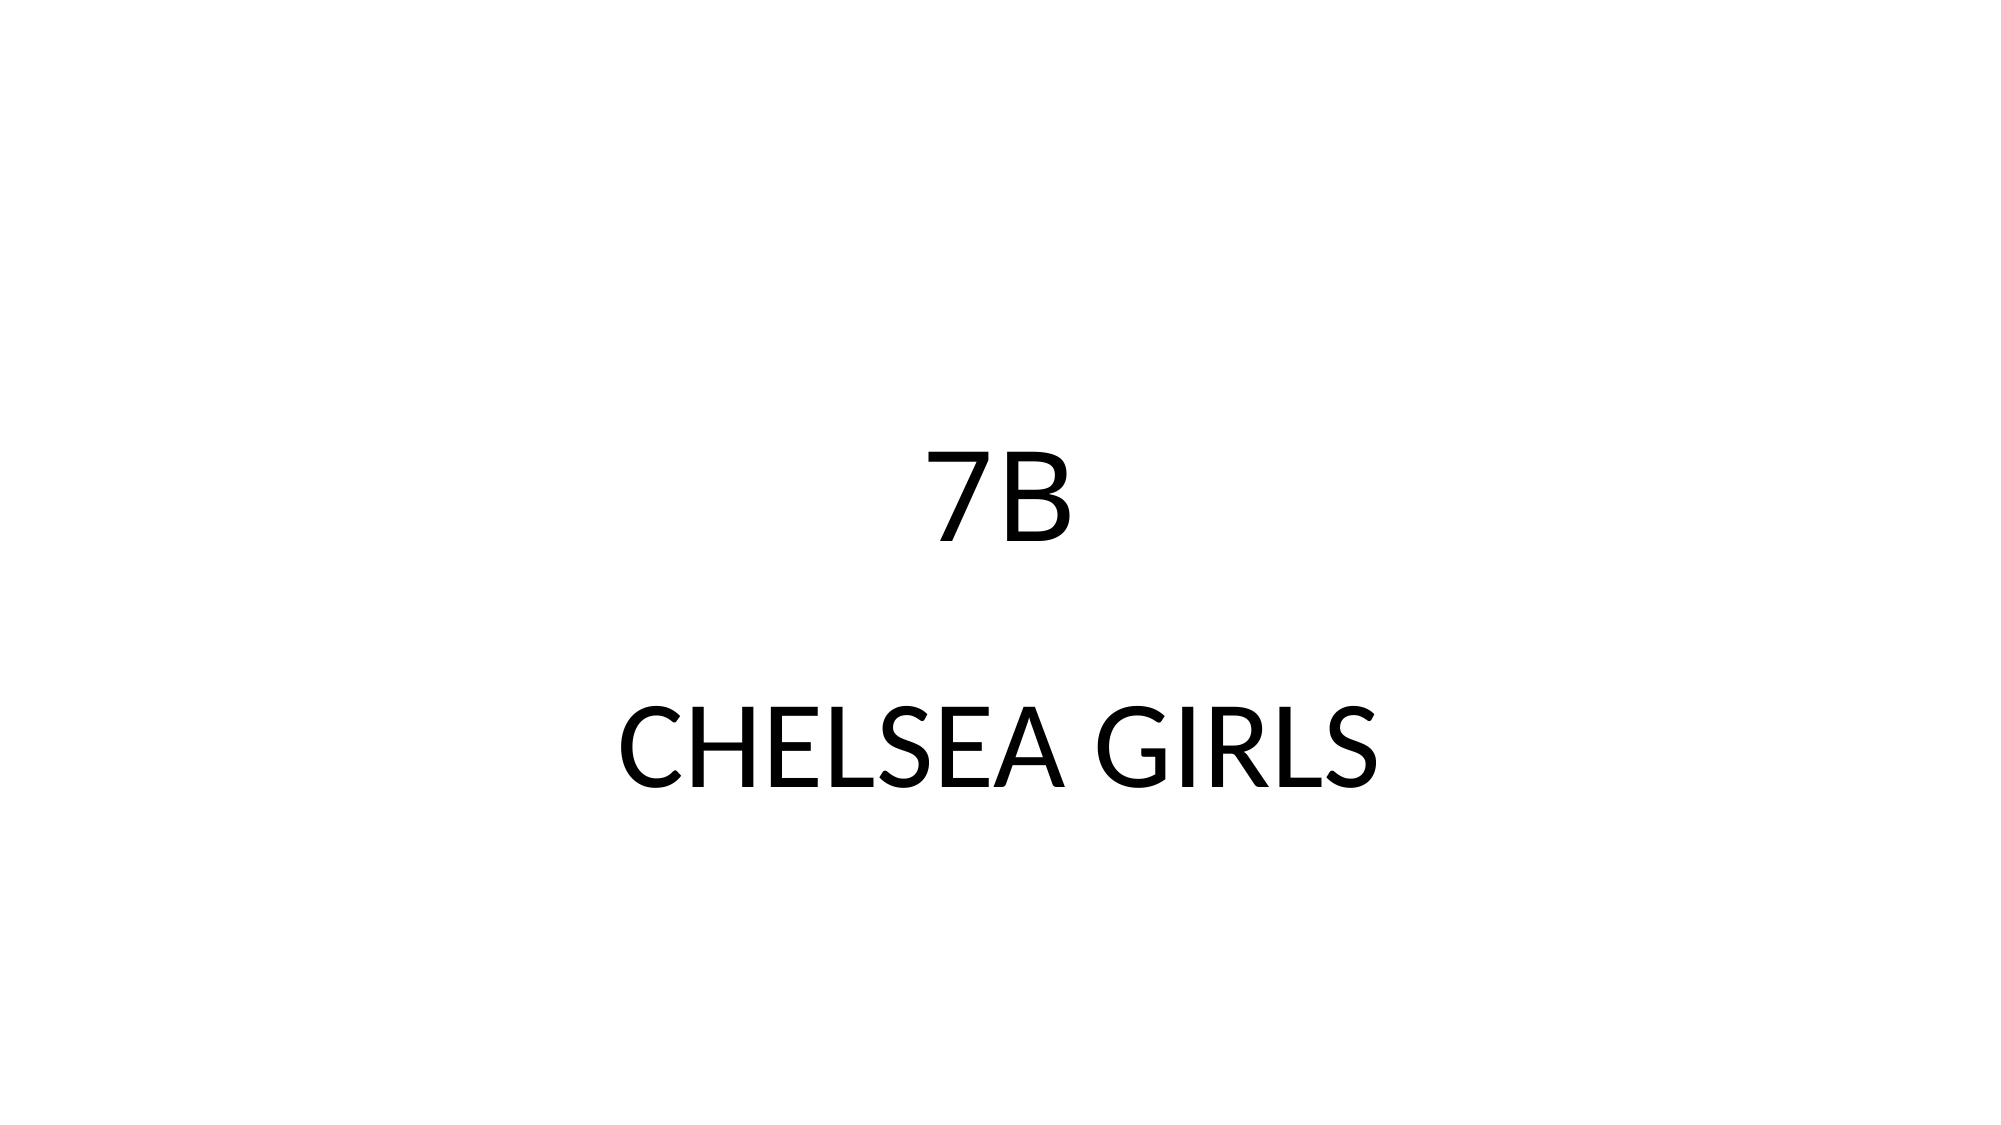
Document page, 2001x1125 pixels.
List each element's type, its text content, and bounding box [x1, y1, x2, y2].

title 7B [249, 184, 1750, 576]
subtitle CHELSEA GIRLS [249, 590, 1750, 863]
